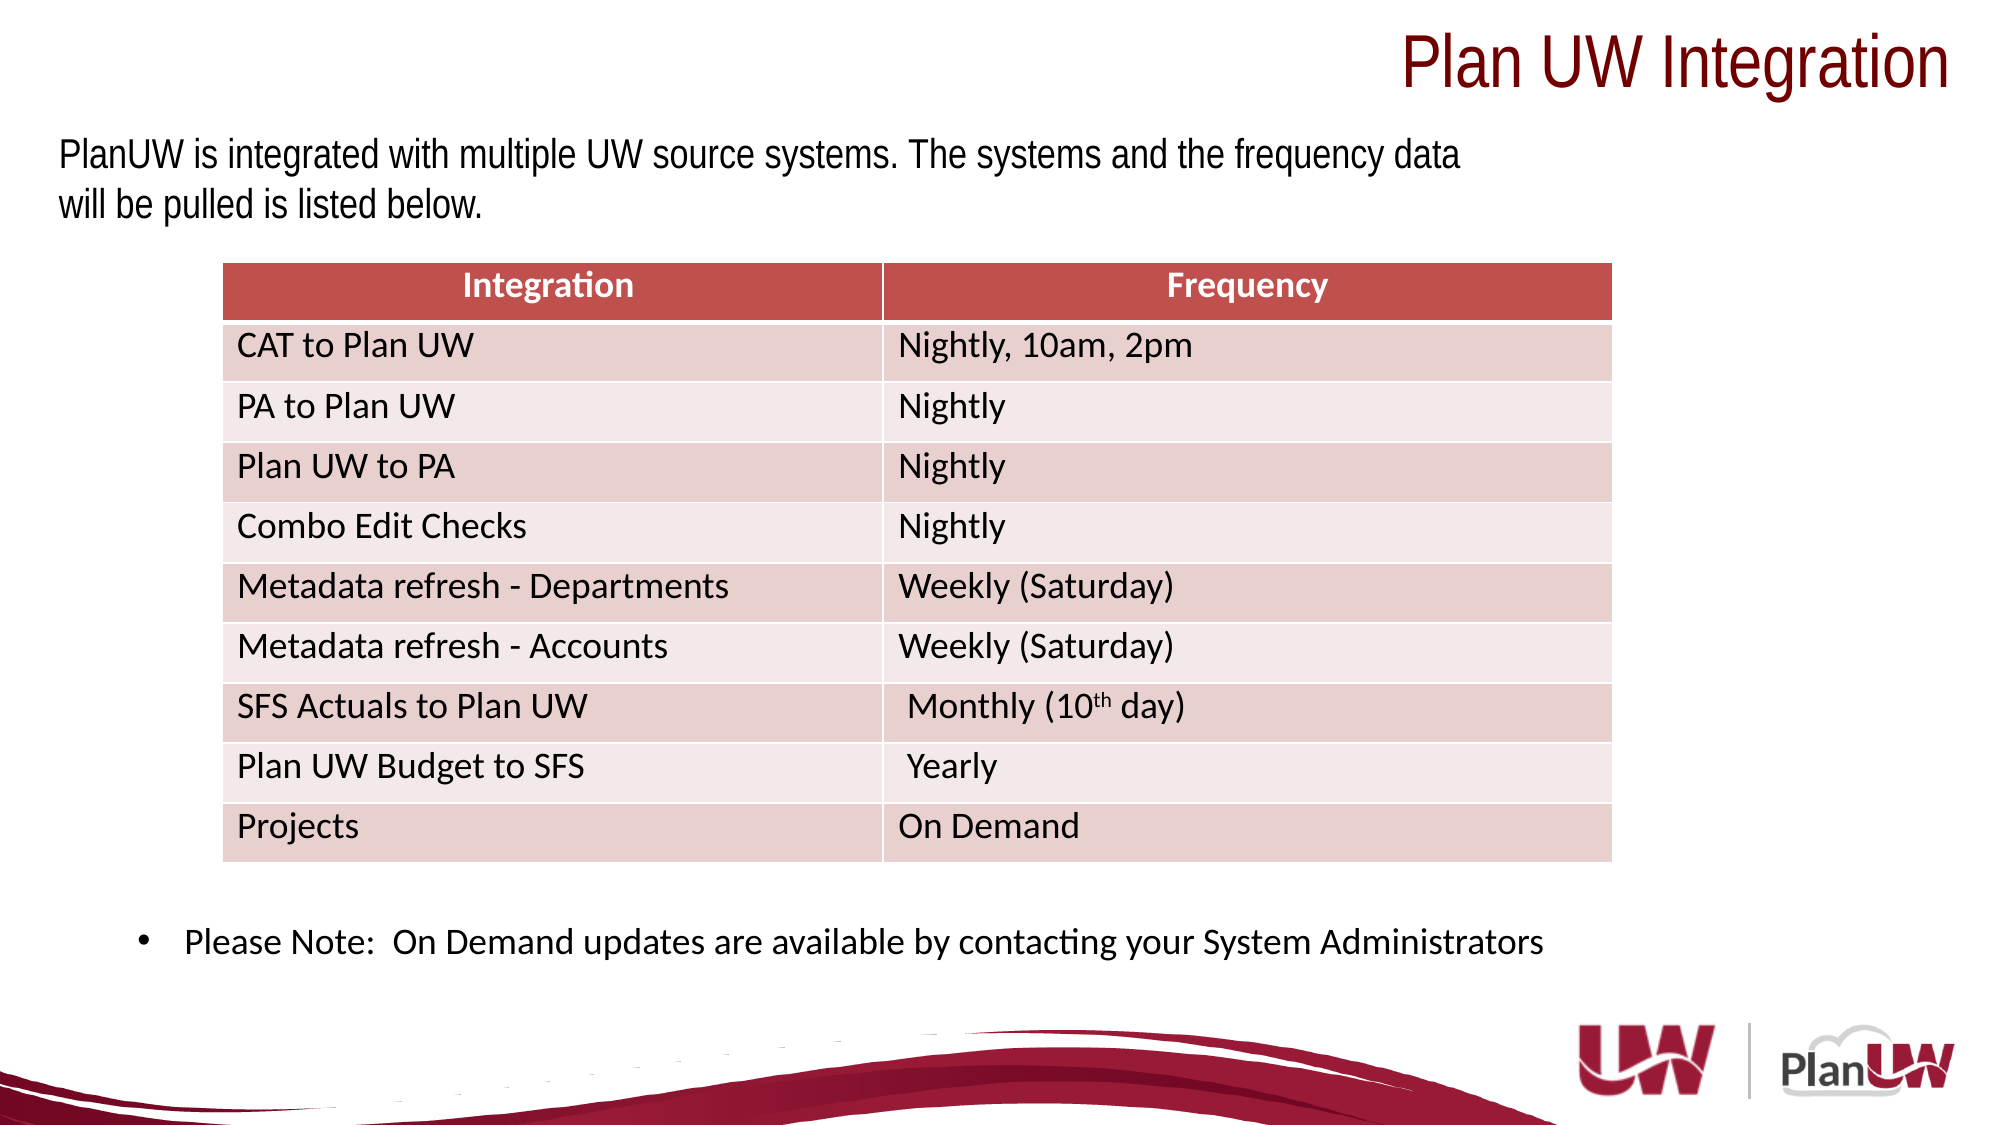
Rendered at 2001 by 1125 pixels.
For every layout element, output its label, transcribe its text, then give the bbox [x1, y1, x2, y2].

picture [1768, 1010, 1961, 1103]
picture [0, 988, 1723, 1125]
table_cell Nightly [884, 383, 1612, 441]
table_cell Metadata refresh - Accounts [223, 624, 882, 682]
text_box Plan UW Integration [466, 12, 1967, 103]
table_cell Weekly (Saturday) [884, 564, 1612, 622]
text_box PlanUW is integrated with multiple UW source systems. The systems and the frequency data will be pulled is listed below. [44, 119, 1520, 235]
table_cell PA to Plan UW [223, 383, 882, 441]
table_cell Yearly [884, 744, 1612, 802]
table_cell Nightly, 10am, 2pm [884, 325, 1612, 381]
table_cell Nightly [884, 503, 1612, 562]
text_box Please Note: On Demand updates are available by contacting your System Administrators [122, 909, 1599, 970]
table_cell Combo Edit Checks [223, 503, 882, 562]
table_cell CAT to Plan UW [223, 325, 882, 381]
table_cell SFS Actuals to Plan UW [223, 684, 882, 742]
table_cell Plan UW to PA [223, 443, 882, 502]
table_cell Projects [223, 804, 882, 862]
table_cell Nightly [884, 443, 1612, 502]
table_header Integration [223, 263, 882, 320]
table_cell Metadata refresh - Departments [223, 564, 882, 622]
table_cell Weekly (Saturday) [884, 624, 1612, 682]
table_header Frequency [884, 263, 1612, 320]
table_cell Monthly (10th day) [884, 684, 1612, 742]
table_cell Plan UW Budget to SFS [223, 744, 882, 802]
table_cell On Demand [884, 804, 1612, 862]
